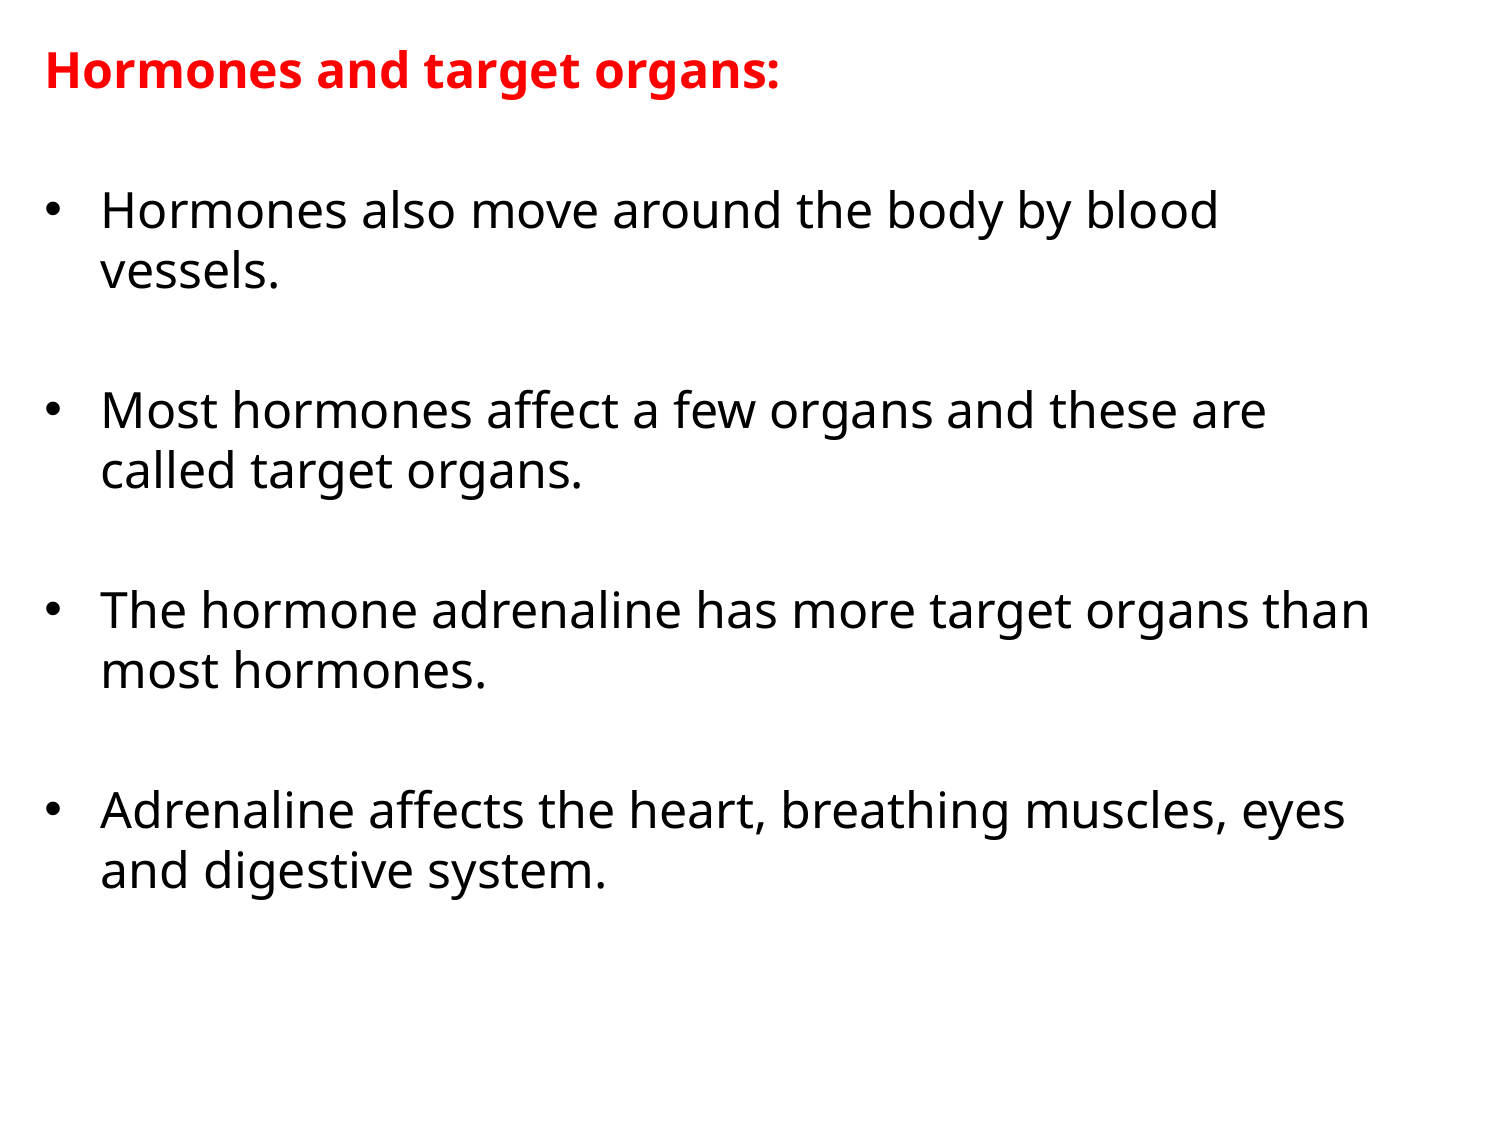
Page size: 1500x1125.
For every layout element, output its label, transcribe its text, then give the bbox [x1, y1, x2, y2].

list Hormones and target organs: Hormones also move around the body by blood vessels. Most hormones affect a few organs and these are called target organs. The hormone adrenaline has more target organs than most hormones. Adrenaline affects the heart, breathing muscles, eyes and digestive system. [29, 30, 1425, 774]
